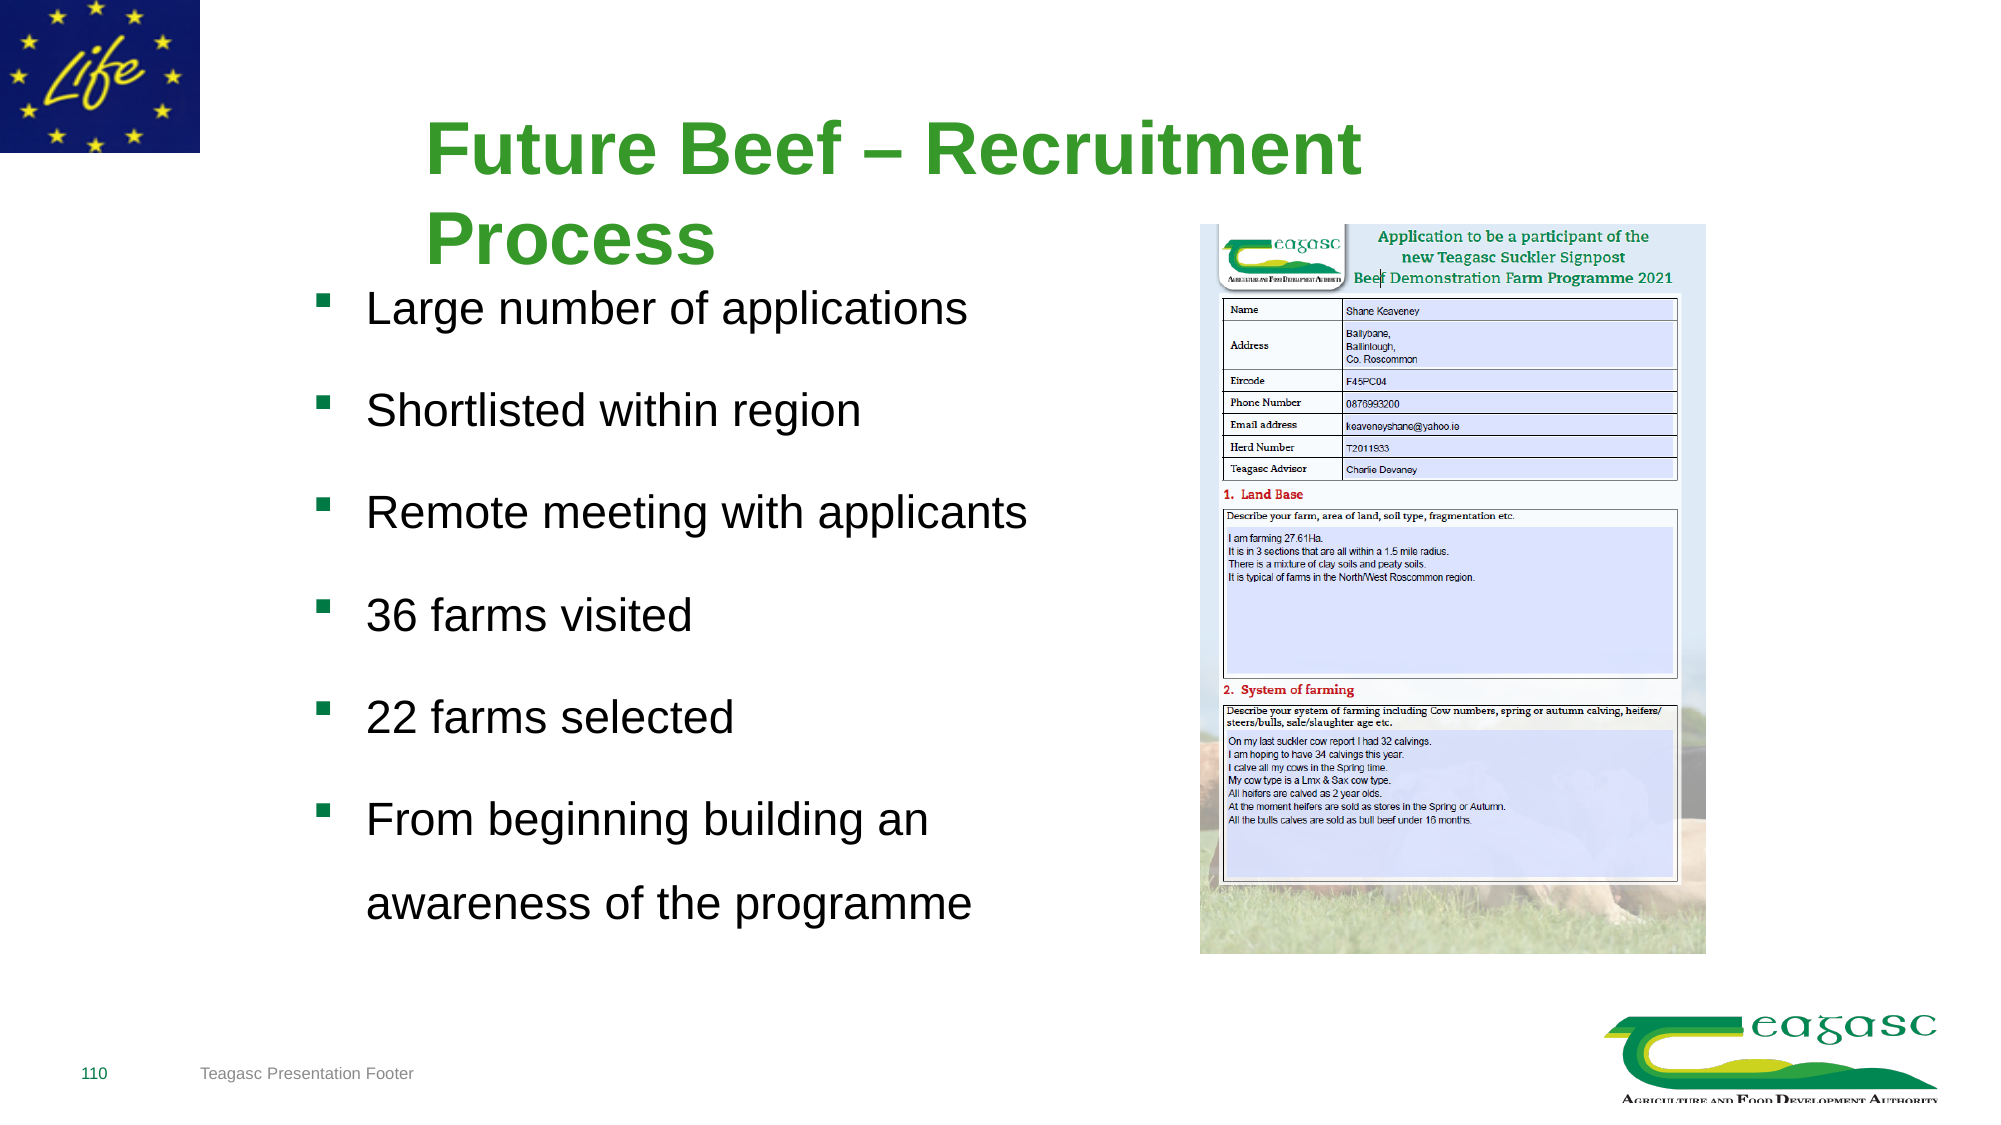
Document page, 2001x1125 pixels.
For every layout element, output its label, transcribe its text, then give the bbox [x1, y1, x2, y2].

picture [1199, 224, 1706, 955]
title Future Beef – Recruitment Process [425, 99, 1675, 220]
footer Teagasc Presentation Footer [200, 1042, 1637, 1103]
list Large number of applications Shortlisted within region Remote meeting with applicants 36 farms visited 22 farms selected From beginning building an awareness of the programme [312, 249, 1163, 938]
slide_number 110 [66, 1042, 183, 1103]
picture [0, 0, 200, 153]
